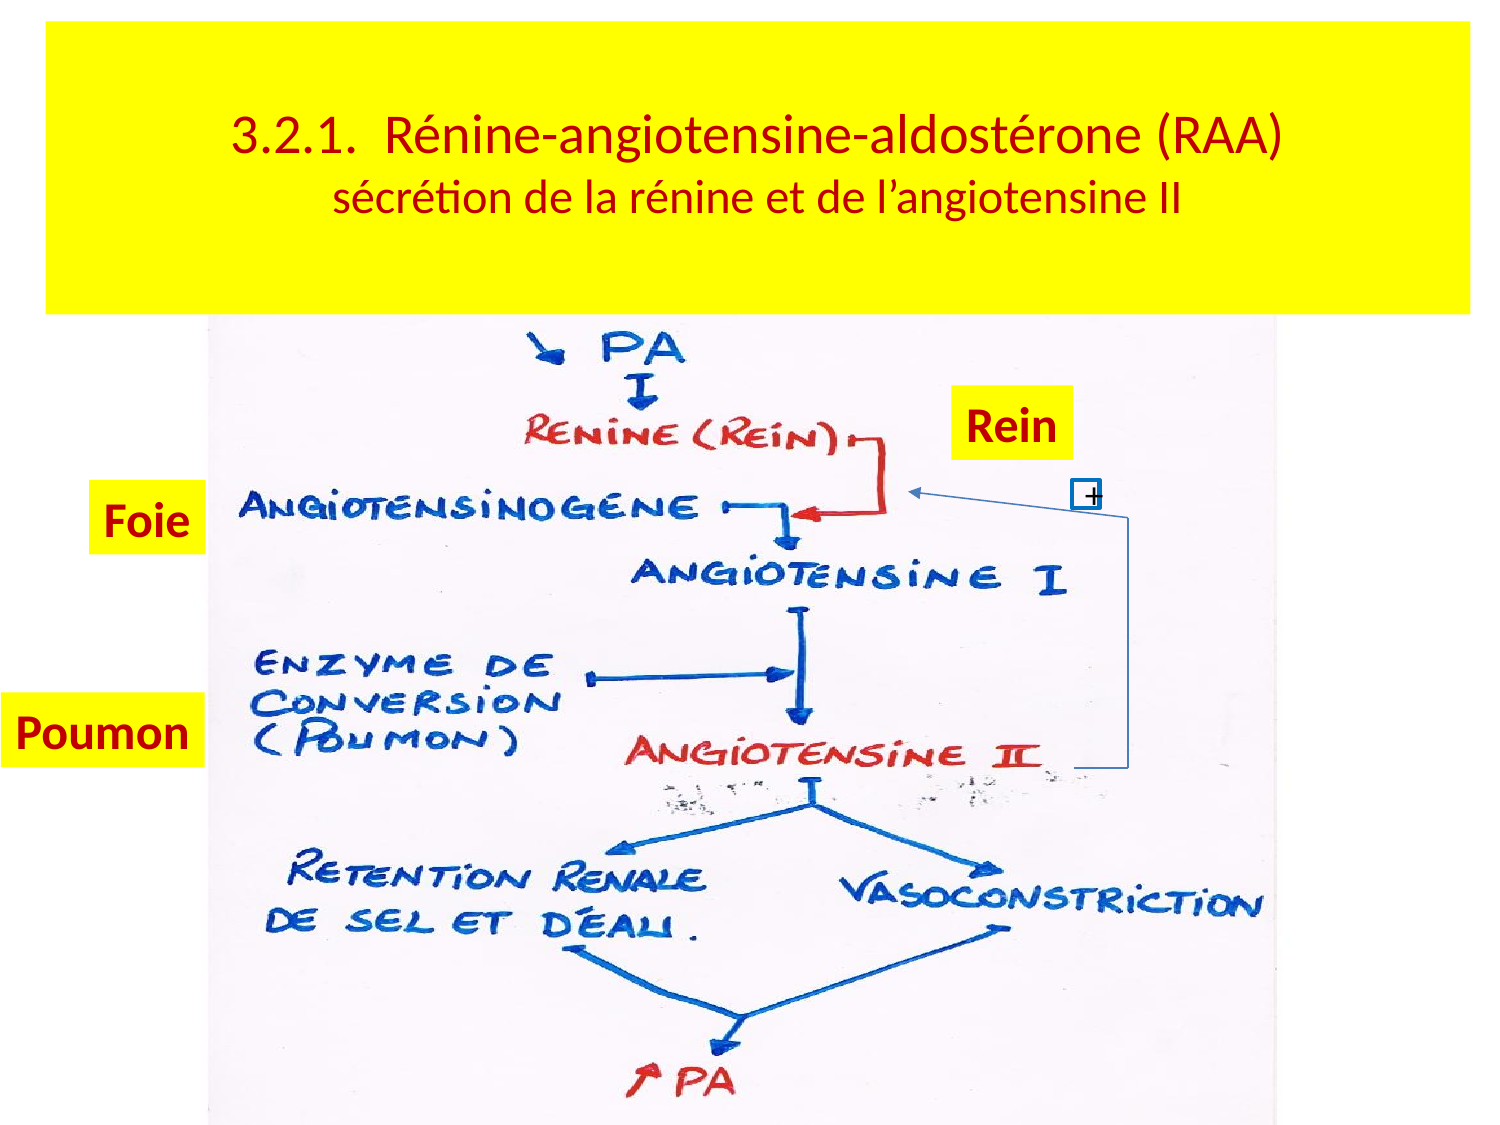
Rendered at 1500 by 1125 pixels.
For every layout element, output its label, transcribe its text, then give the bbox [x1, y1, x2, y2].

text_box Foie [89, 479, 189, 555]
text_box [907, 491, 1129, 518]
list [194, 298, 1294, 1125]
text_box Poumon [0, 692, 189, 768]
title 3.2.1. Rénine-angiotensine-aldostérone (RAA) sécrétion de la rénine et de l’angiotensine II [45, 21, 1471, 315]
